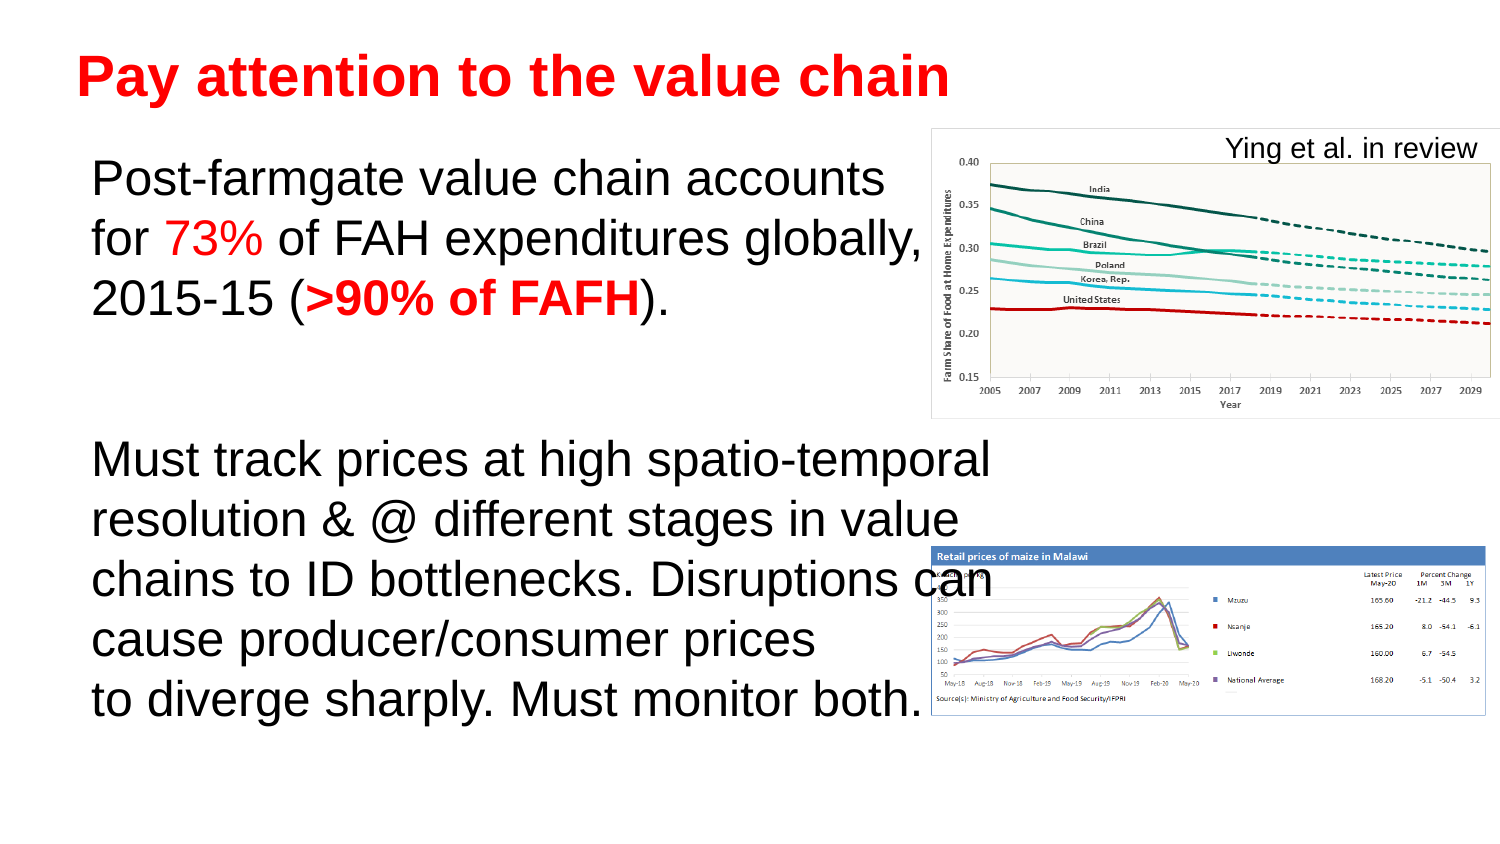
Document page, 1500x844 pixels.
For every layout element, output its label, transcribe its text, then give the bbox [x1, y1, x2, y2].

text_box Must track prices at high spatio-temporal resolution & @ different stages in value chains to ID bottlenecks. Disruptions can cause producer/consumer prices to diverge sharply. Must monitor both. [76, 418, 1010, 794]
picture [930, 545, 1486, 716]
list Post-farmgate value chain accounts for 73% of FAH expenditures globally, 2015-15 (>90% of FAFH). [76, 148, 925, 375]
picture [930, 128, 1500, 420]
text_box Ying et al. in review [1209, 121, 1500, 126]
title Pay attention to the value chain [76, 0, 1352, 148]
